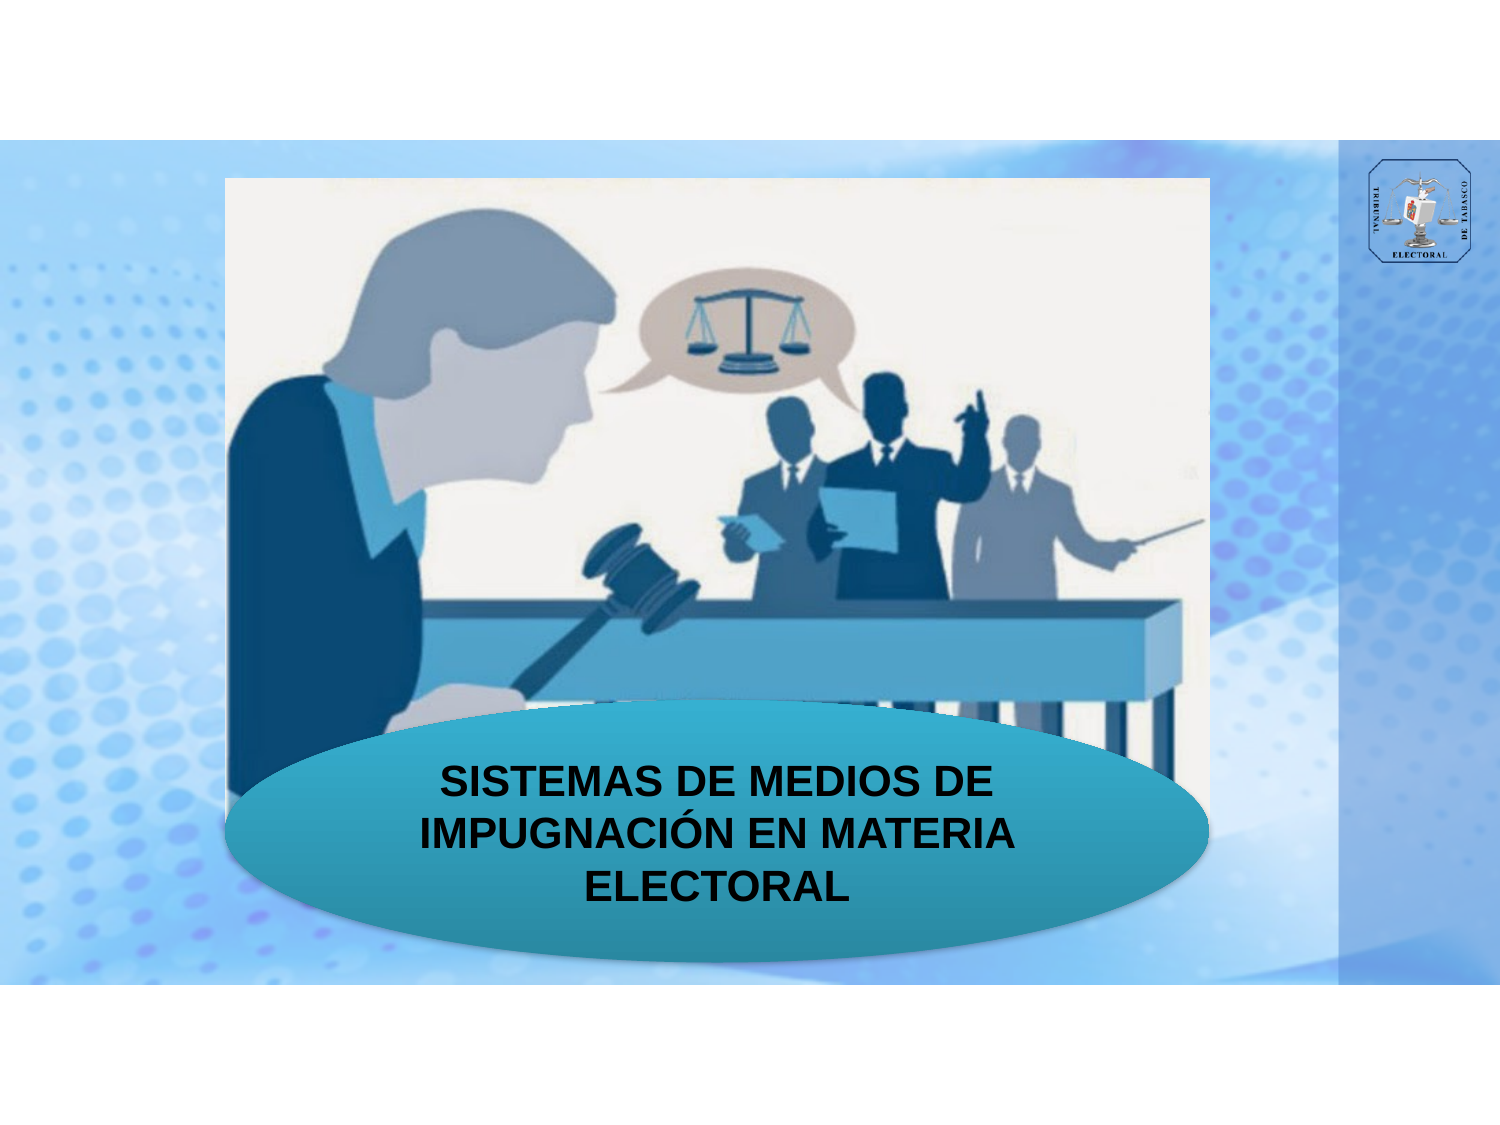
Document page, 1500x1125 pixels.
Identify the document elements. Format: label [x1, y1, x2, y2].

picture [0, 140, 1500, 985]
